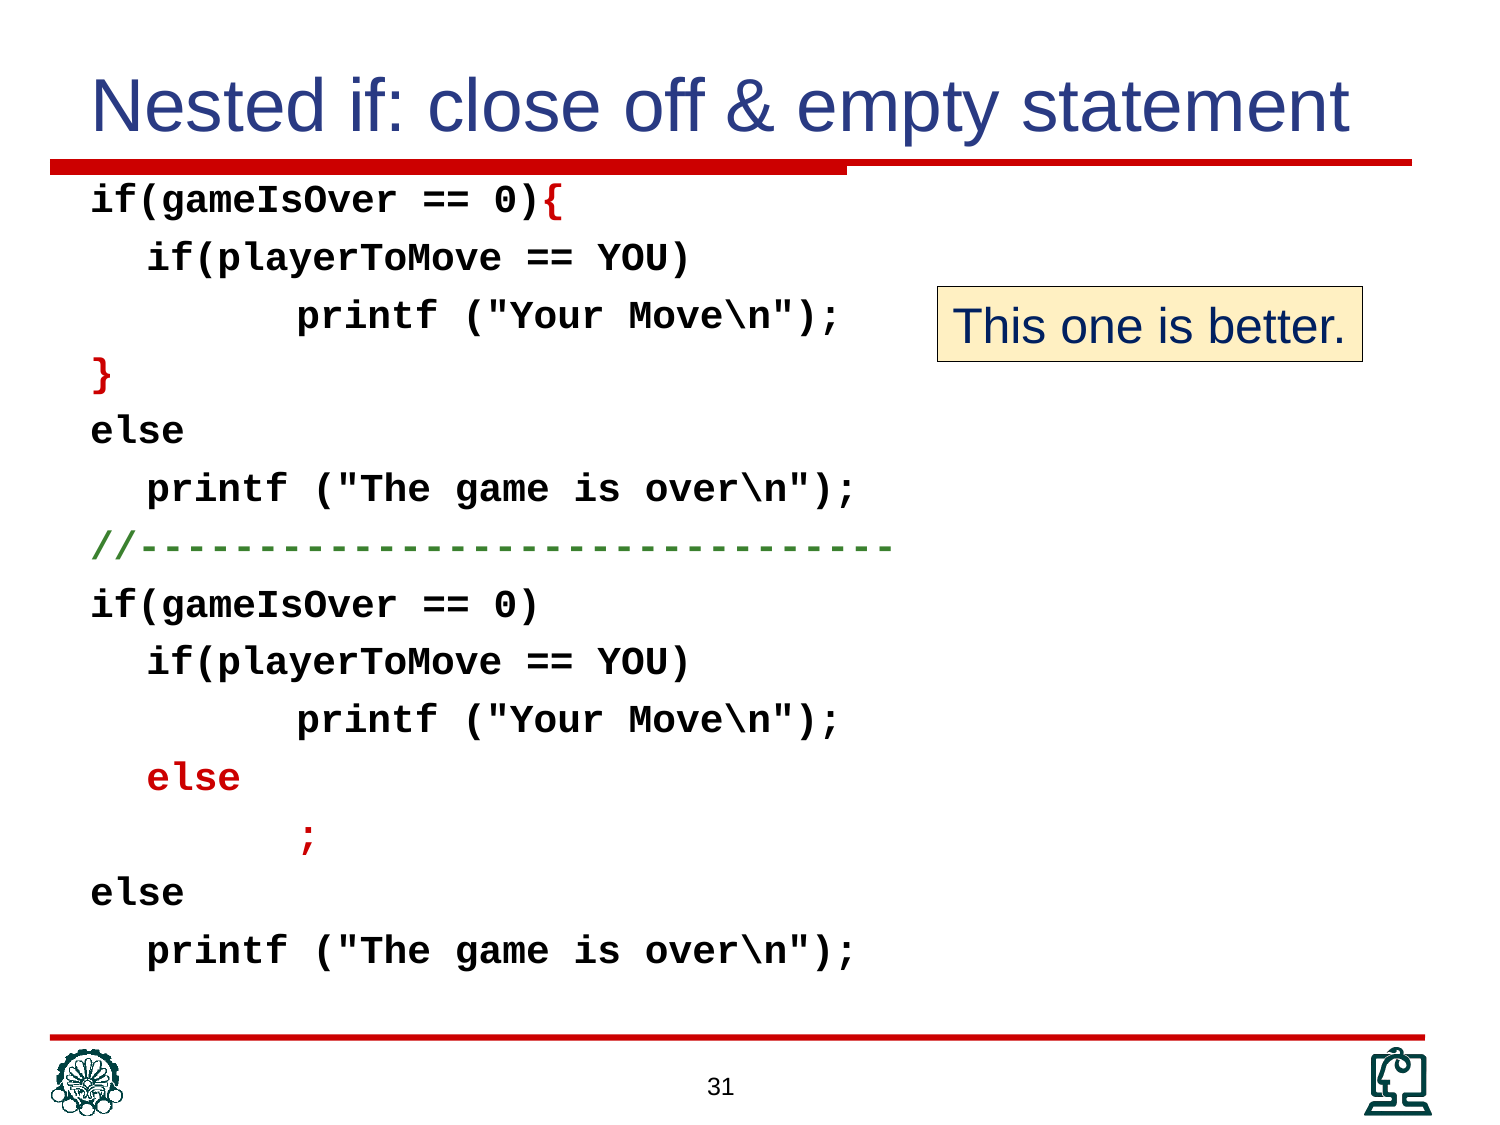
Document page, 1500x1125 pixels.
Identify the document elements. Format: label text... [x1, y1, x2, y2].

slide_number 31 [649, 1062, 751, 1103]
text_box This one is better. [937, 286, 1363, 362]
title Nested if: close off & empty statement [75, 24, 1425, 155]
picture [1362, 1045, 1438, 1119]
picture [50, 1047, 125, 1118]
list if(gameIsOver == 0){ if(playerToMove == YOU) printf ("Your Move\n"); } else printf ("The game is over\n"); //-------------------------------- if(gameIsOver == 0) if(playerToMove == YOU) printf ("Your Move\n"); else ; else printf ("The game is over\n"); [75, 174, 1425, 981]
